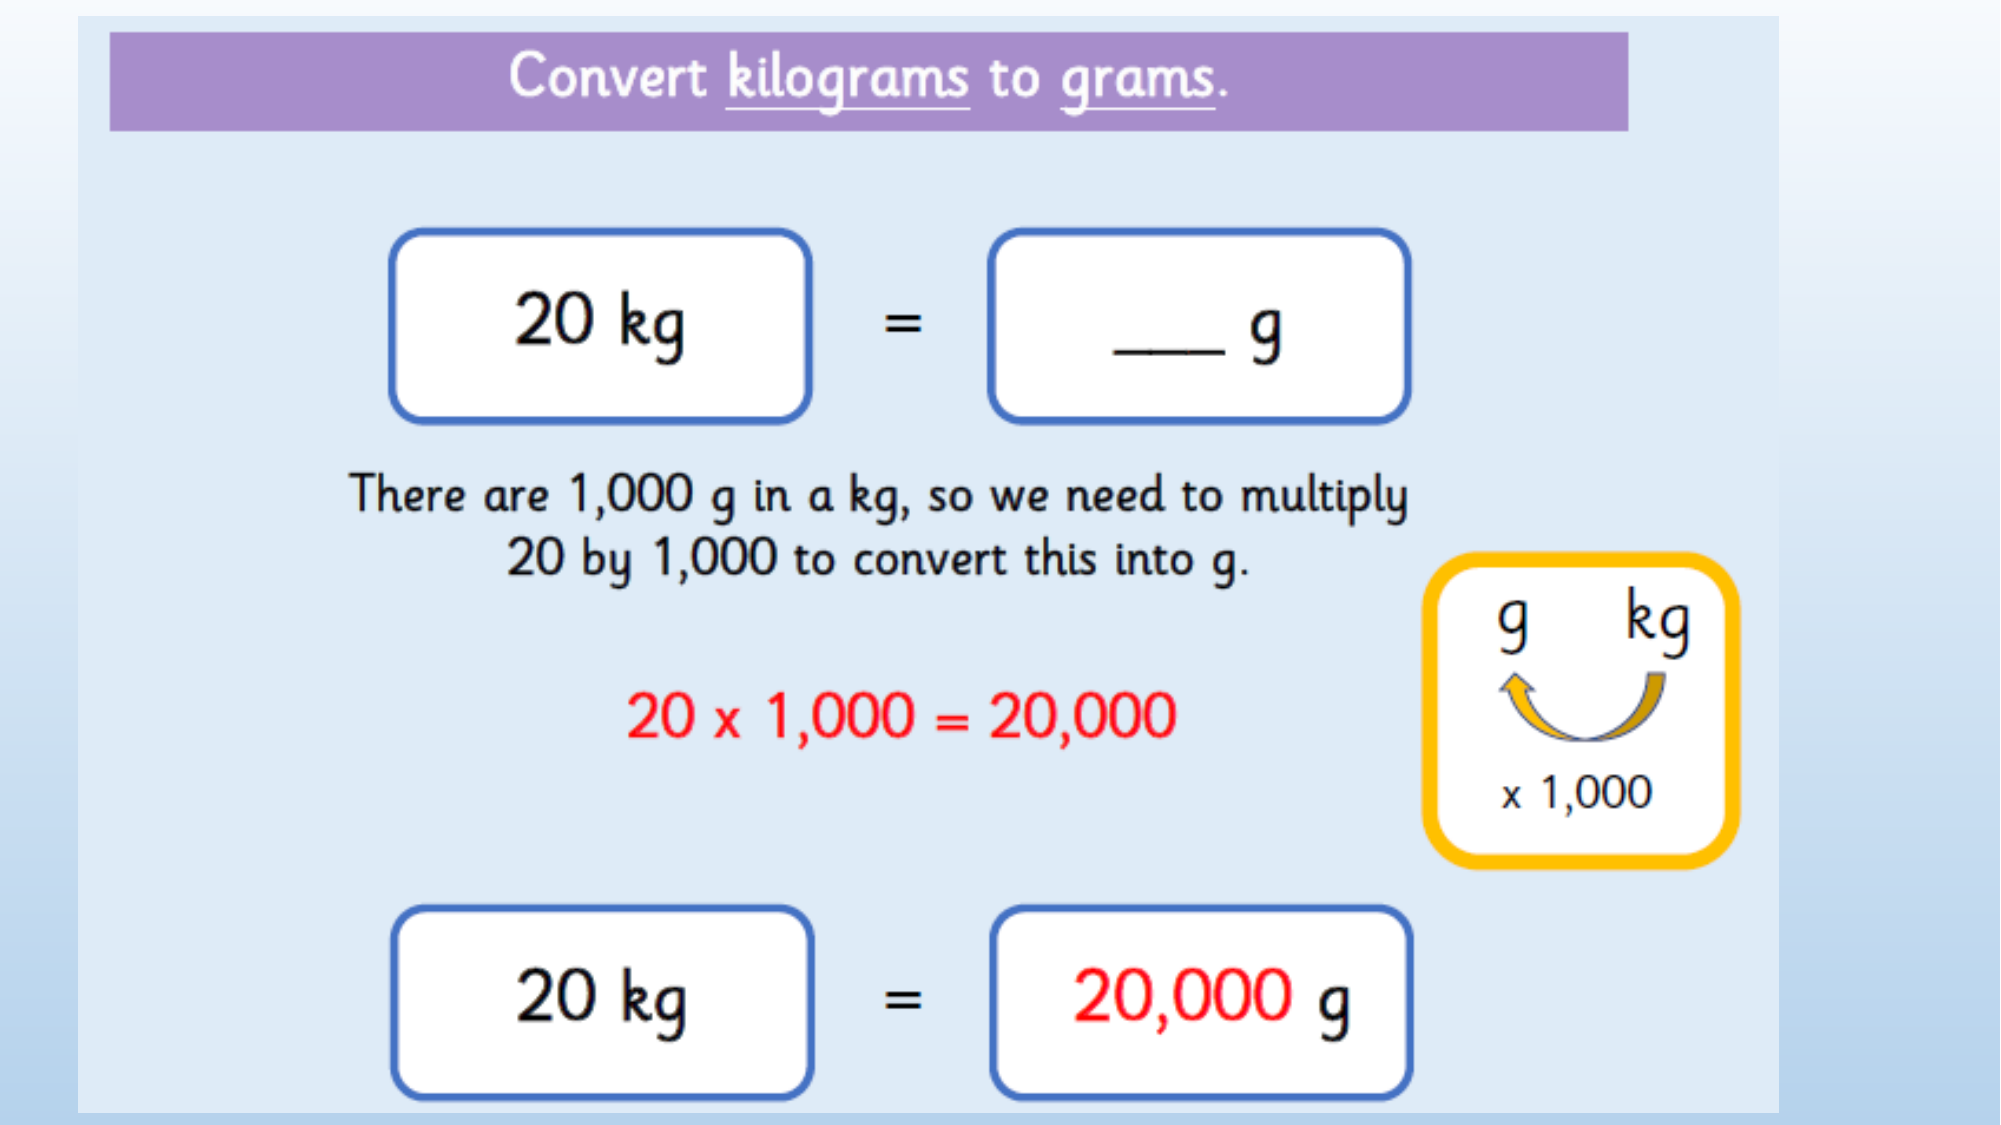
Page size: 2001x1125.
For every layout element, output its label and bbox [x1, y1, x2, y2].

picture [78, 16, 1779, 1113]
